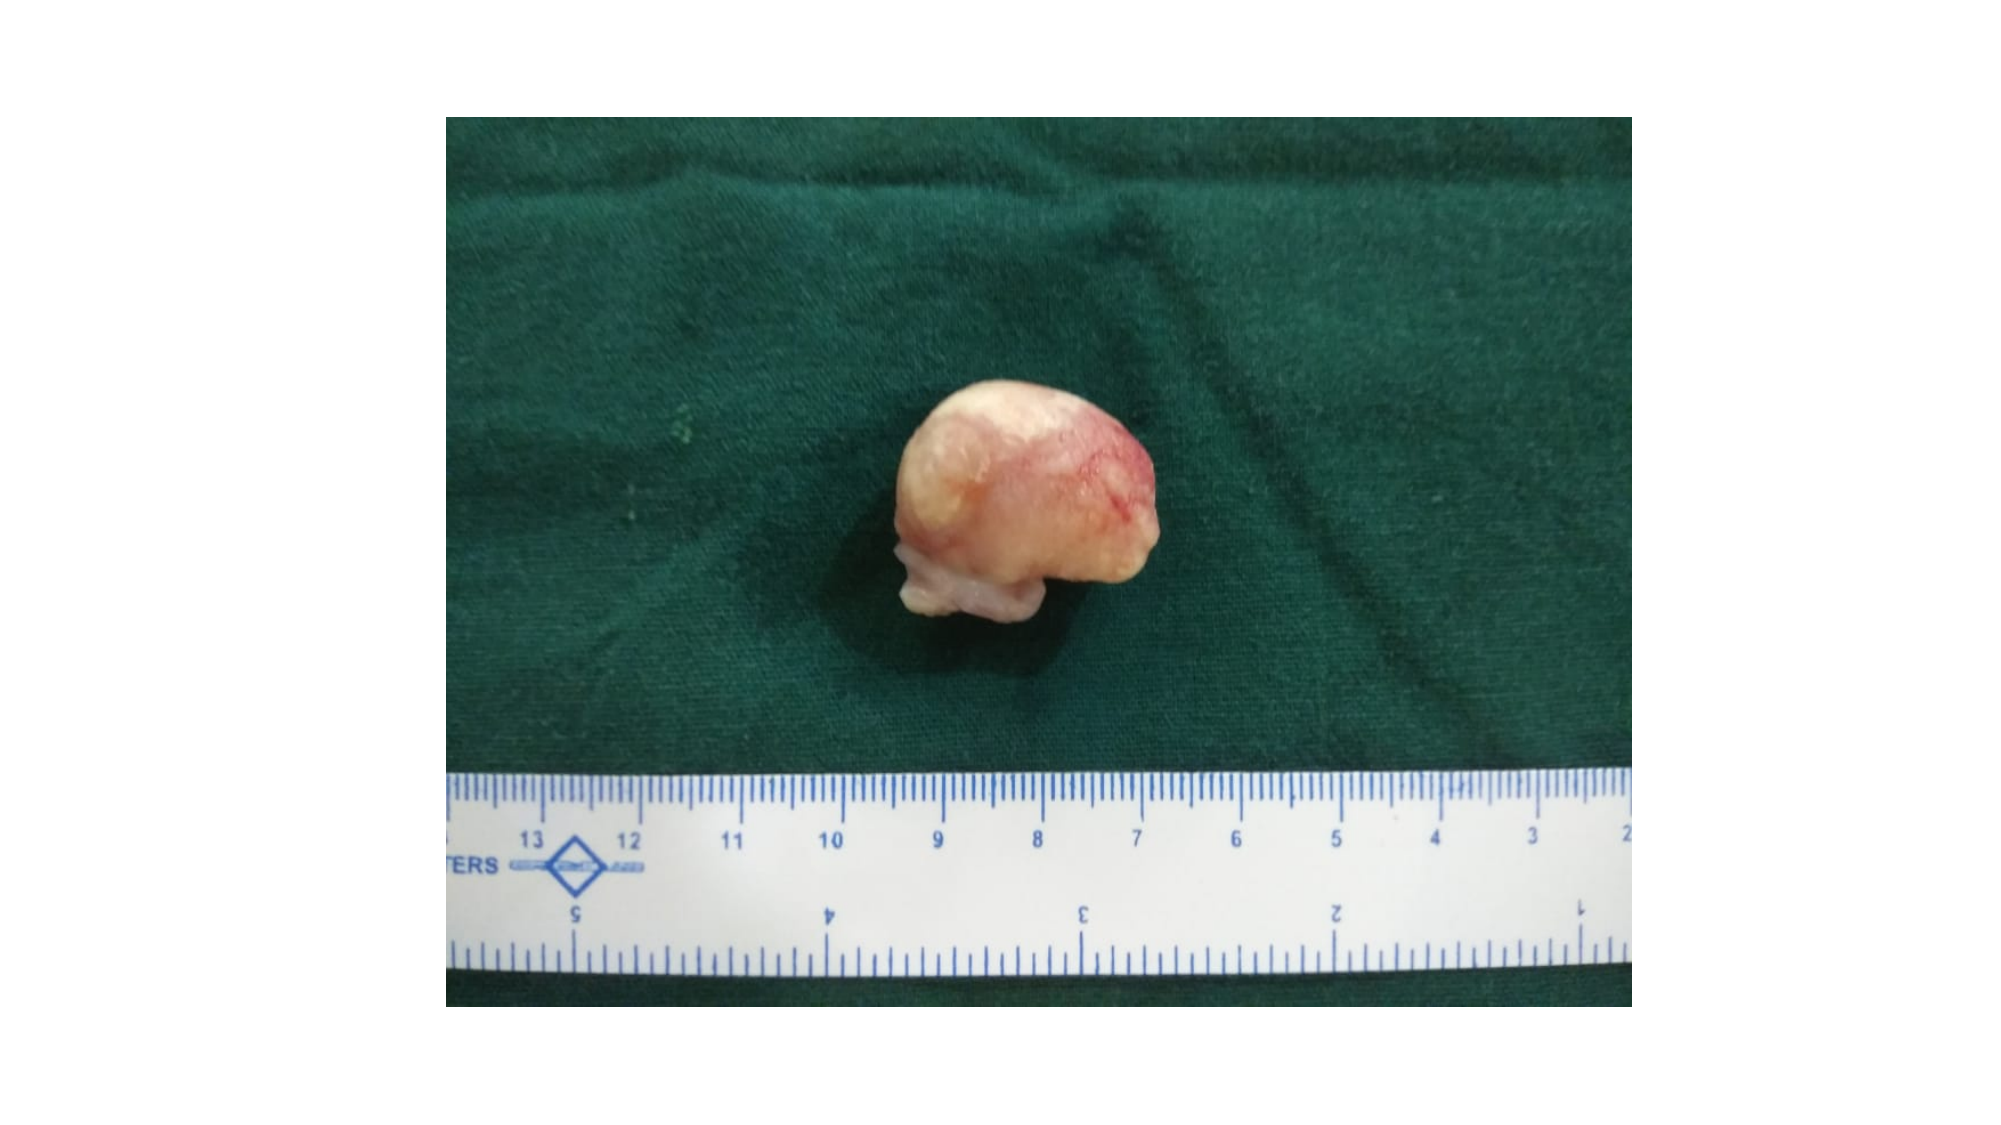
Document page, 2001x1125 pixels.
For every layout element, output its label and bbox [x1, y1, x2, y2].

list [446, 117, 1632, 1007]
